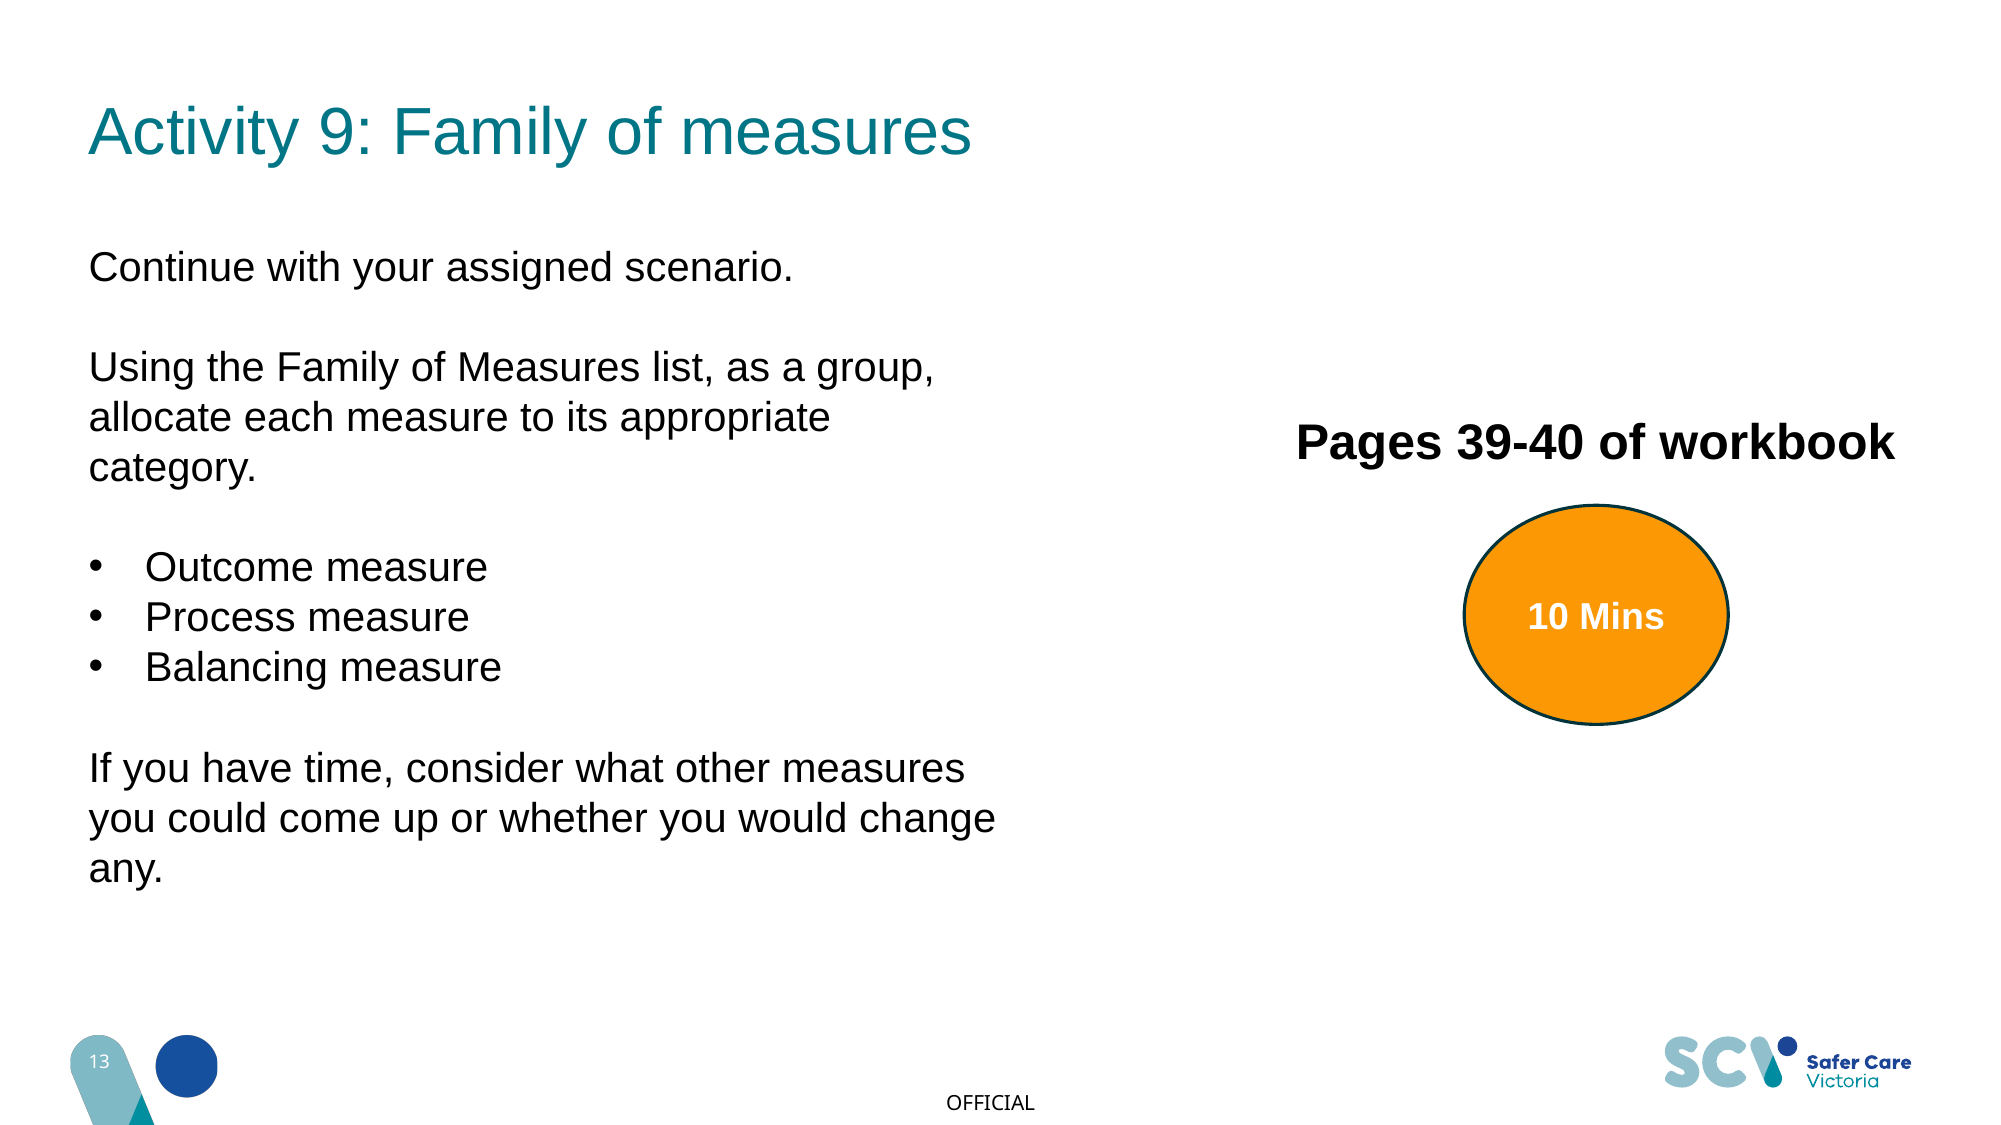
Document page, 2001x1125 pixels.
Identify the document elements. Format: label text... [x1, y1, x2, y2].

picture [70, 1035, 218, 1125]
text_box 10 Mins [1462, 503, 1730, 726]
text_box Pages 39-40 of workbook [1281, 401, 1912, 477]
list Continue with your assigned scenario. Using the Family of Measures list, as a group, allocate each measure to its appropriate category. Outcome measure Process measure Balancing measure If you have time, consider what other measures you could come up or whether you would change any. [88, 232, 1000, 1042]
title Activity 9: Family of measures [88, 89, 1912, 177]
slide_number 13 [88, 1042, 129, 1089]
